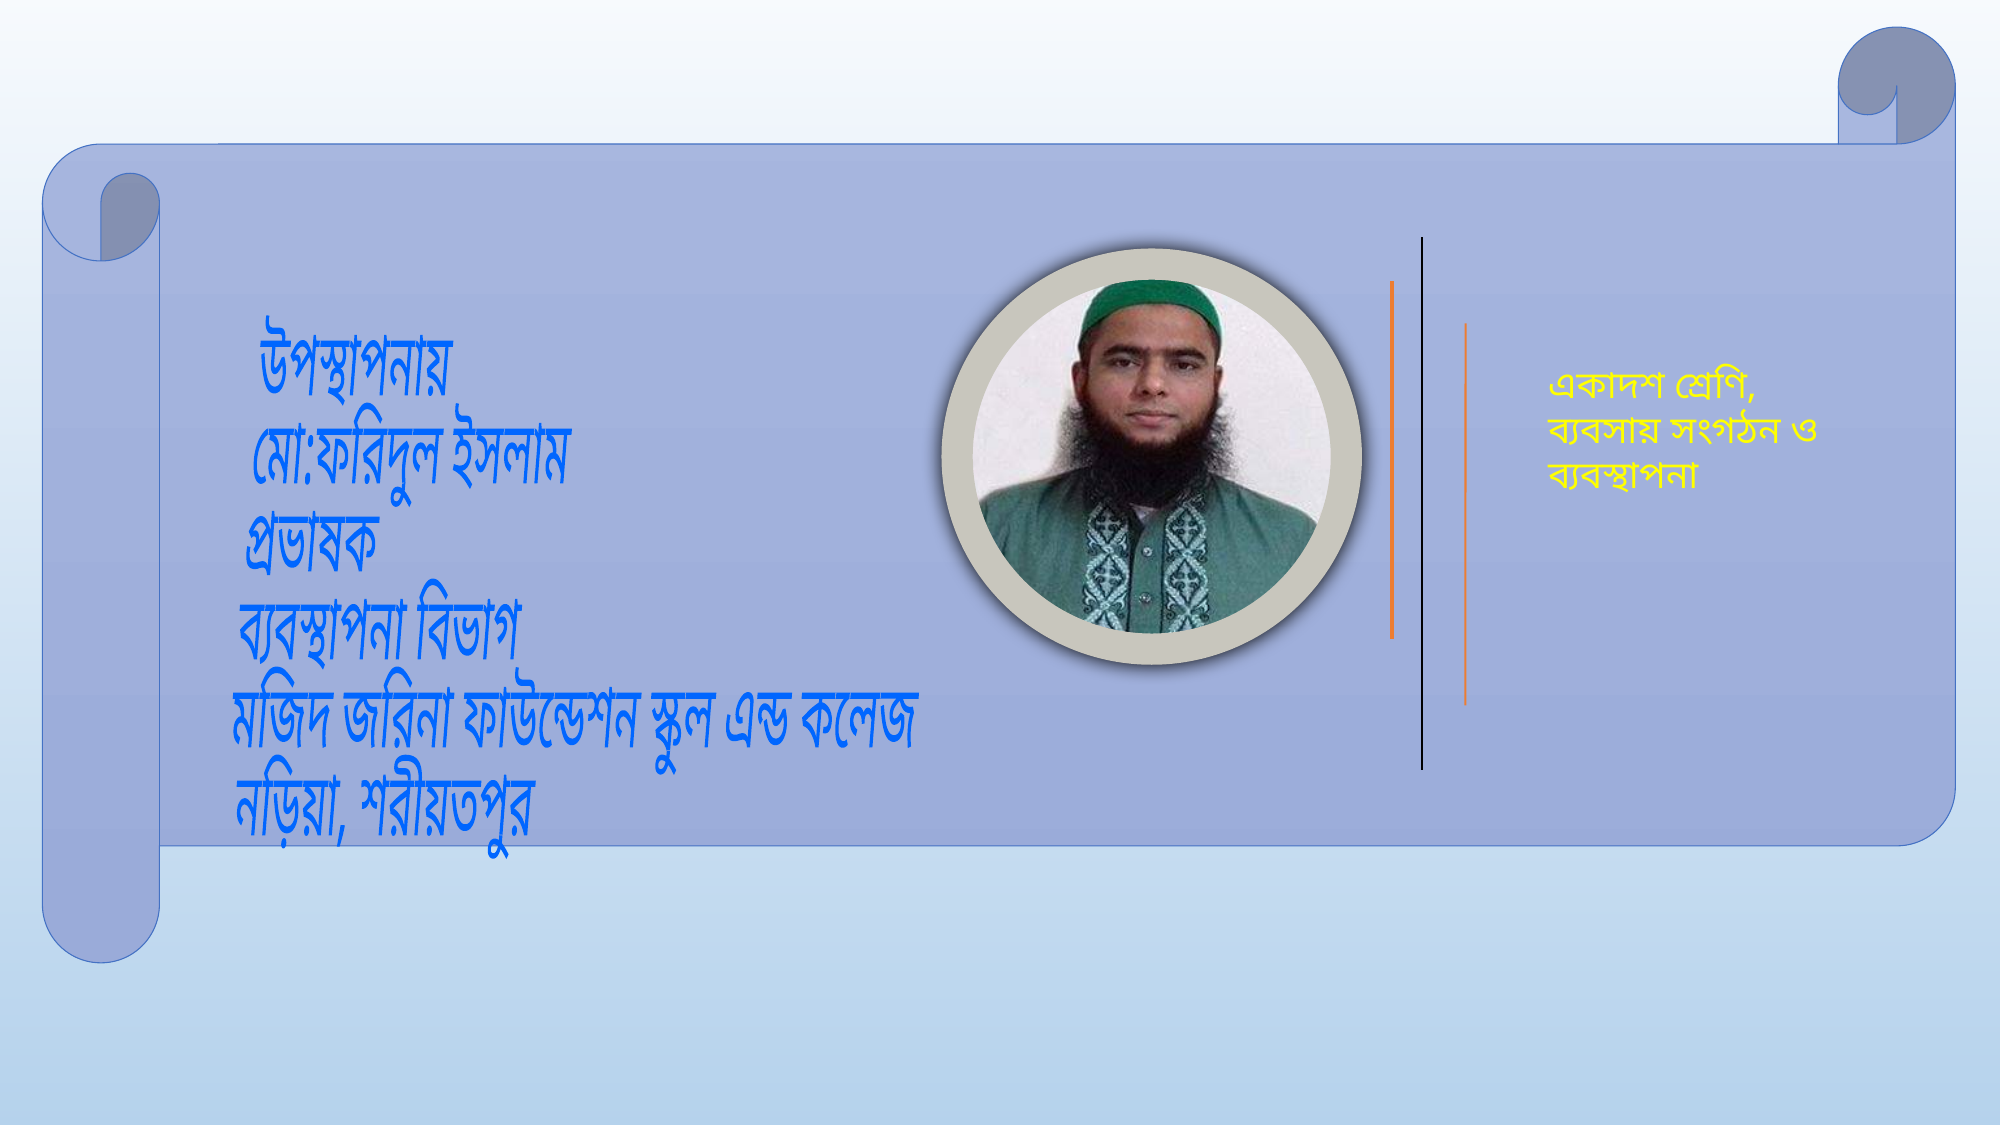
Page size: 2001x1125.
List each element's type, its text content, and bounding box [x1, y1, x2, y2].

picture [957, 264, 1347, 650]
text_box [41, 26, 1956, 964]
text_box একাদশ শ্রেণি, ব্যবসায় সংগঠন ও ব্যবস্থাপনা [1533, 353, 1936, 504]
